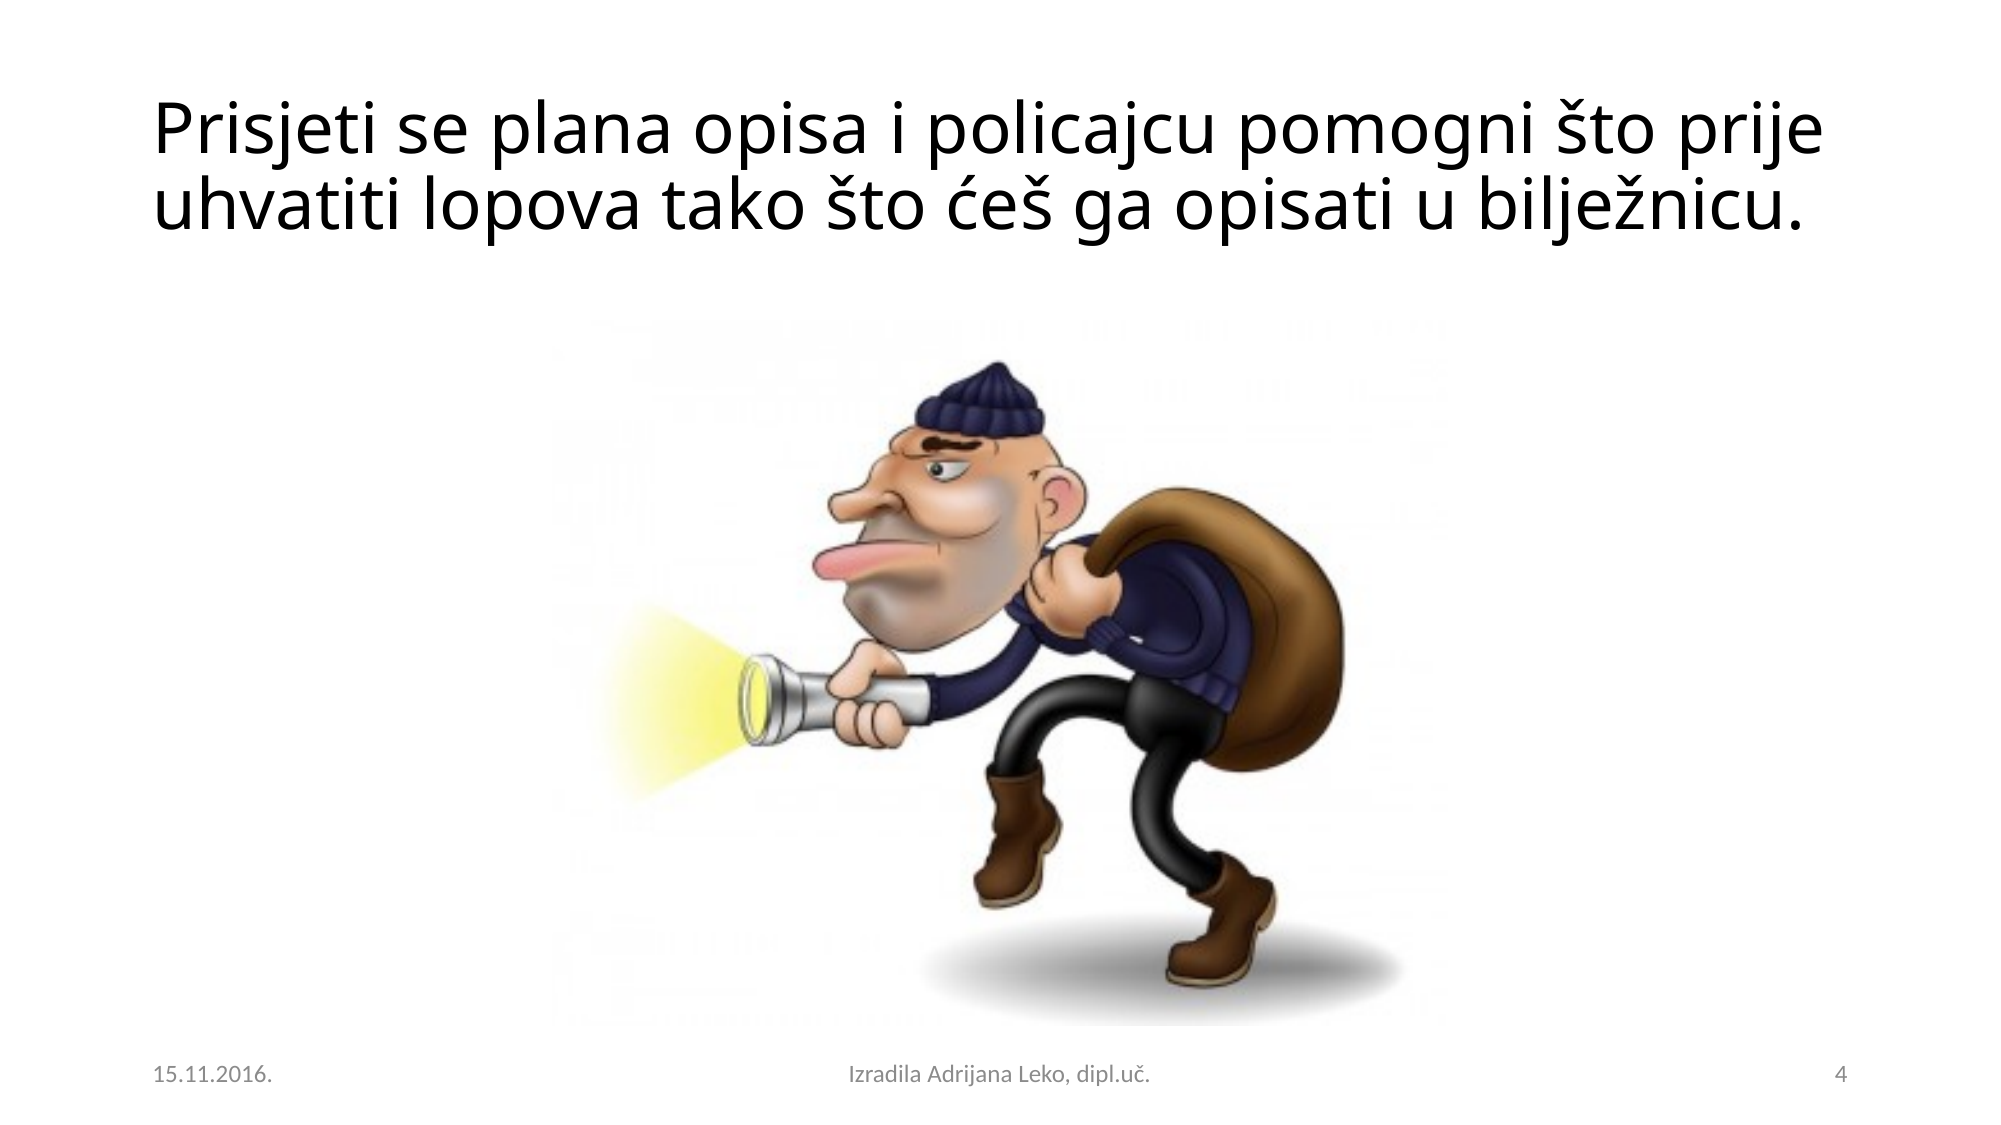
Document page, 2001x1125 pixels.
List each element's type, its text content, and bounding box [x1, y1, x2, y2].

slide_number 4 [1412, 1042, 1863, 1103]
picture [552, 320, 1448, 1027]
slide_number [137, 1042, 588, 1103]
title Prisjeti se plana opisa i policajcu pomogni što prije uhvatiti lopova tako što ćeš ga opisati u bilježnicu. [137, 59, 1863, 278]
footer Izradila Adrijana Leko, dipl.uč. [662, 1042, 1338, 1103]
